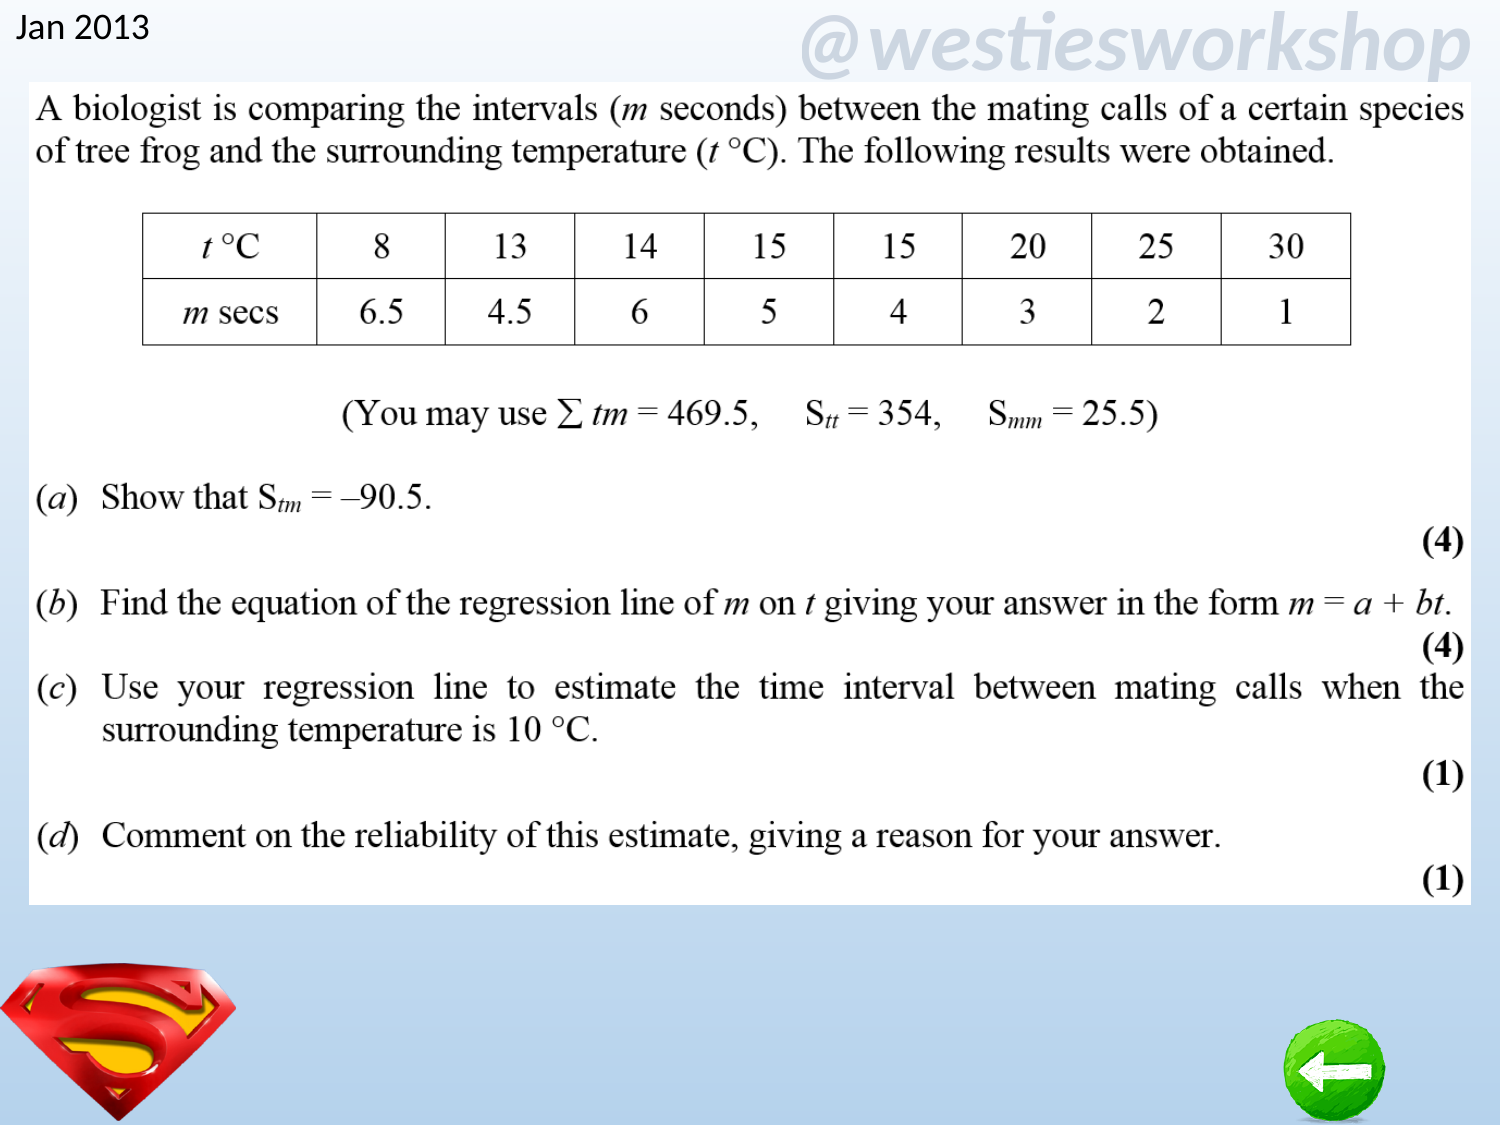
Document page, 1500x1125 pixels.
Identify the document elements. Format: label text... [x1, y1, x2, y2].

picture [29, 82, 1471, 906]
picture [1281, 1019, 1387, 1125]
picture [0, 963, 236, 1121]
text_box Jan 2013 [1, 0, 165, 55]
